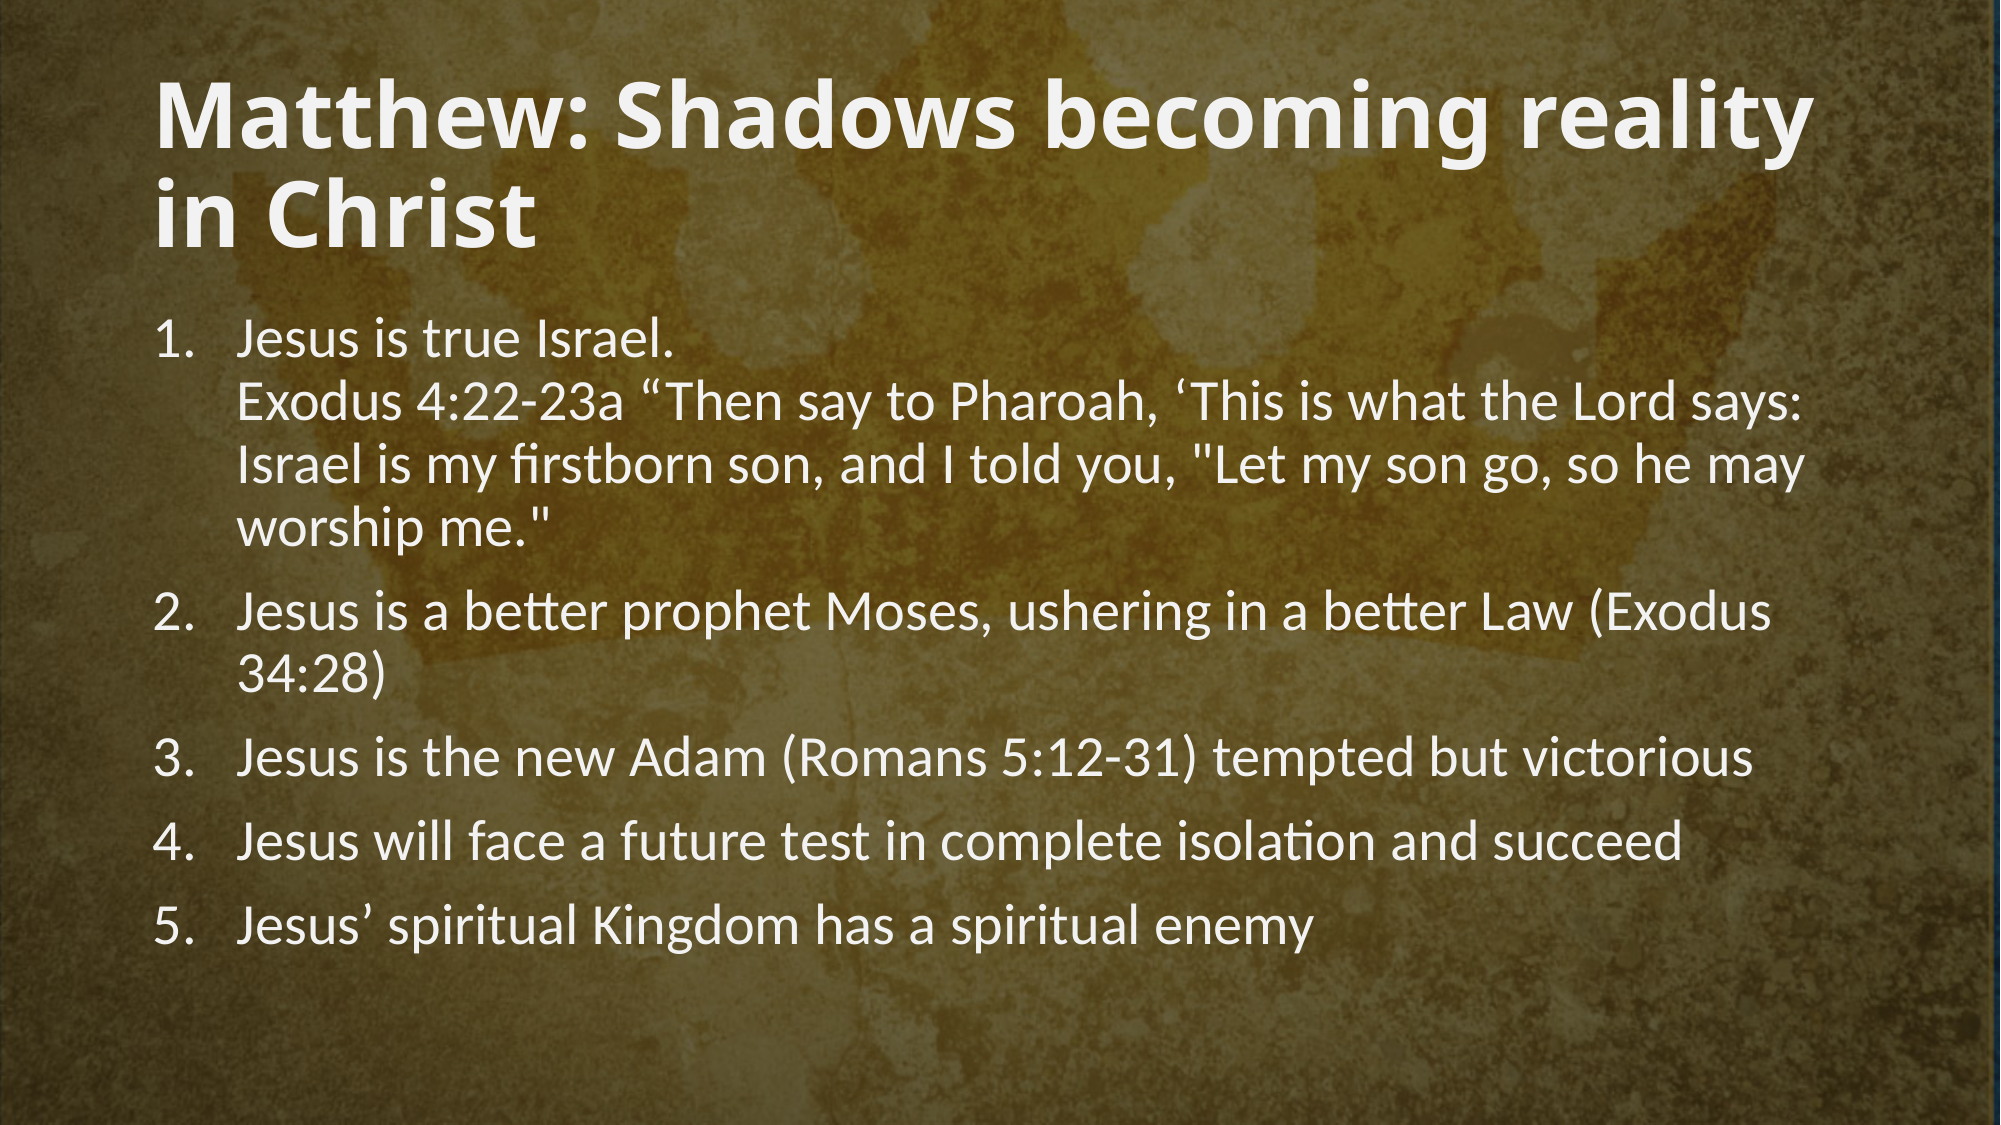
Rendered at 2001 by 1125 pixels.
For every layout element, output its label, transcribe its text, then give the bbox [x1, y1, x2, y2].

picture [0, 0, 2000, 1125]
list Jesus is true Israel. Exodus 4:22-23a “Then say to Pharoah, ‘This is what the Lord says: Israel is my firstborn son, and I told you, "Let my son go, so he may worship me." Jesus is a better prophet Moses, ushering in a better Law (Exodus 34:28) Jesus is the new Adam (Romans 5:12-31) tempted but victorious Jesus will face a future test in complete isolation and succeed Jesus’ spiritual Kingdom has a spiritual enemy [137, 299, 1863, 1014]
title Matthew: Shadows becoming reality in Christ [137, 59, 1863, 278]
